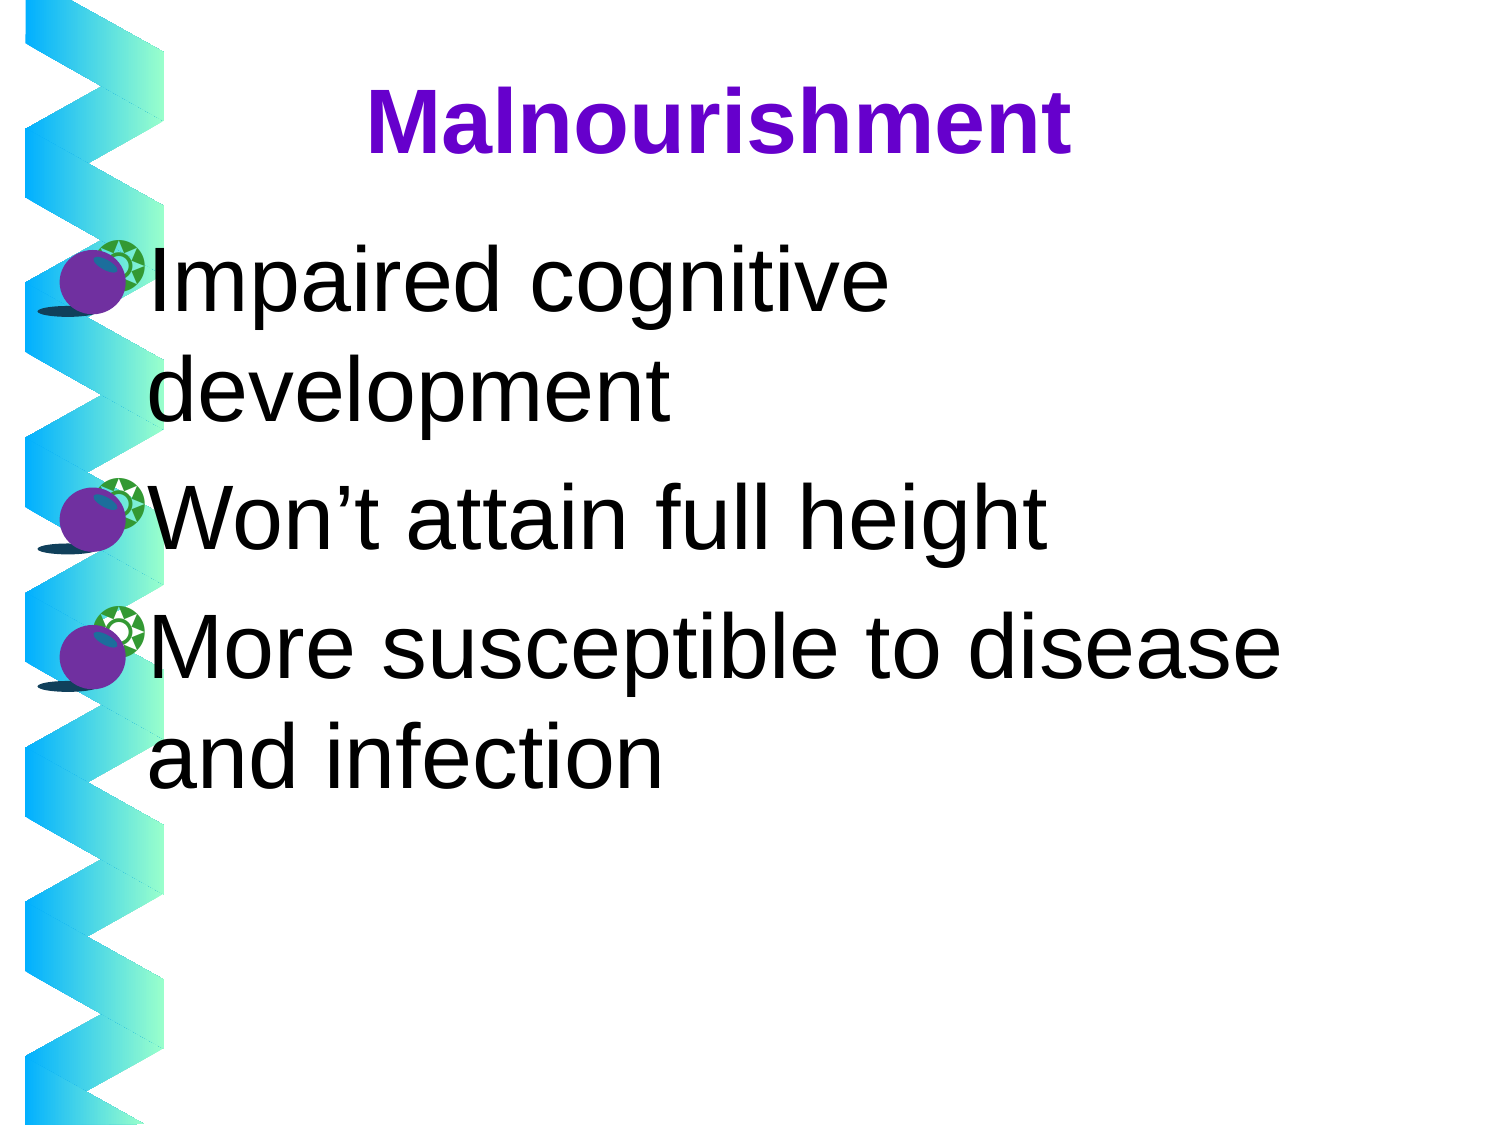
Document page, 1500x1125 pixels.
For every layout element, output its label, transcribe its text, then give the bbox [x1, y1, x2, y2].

list Impaired cognitive development Won’t attain full height More susceptible to disease and infection [75, 212, 1450, 943]
text_box Malnourishment [350, 54, 1089, 180]
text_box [37, 487, 126, 555]
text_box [37, 249, 126, 318]
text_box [37, 624, 126, 693]
